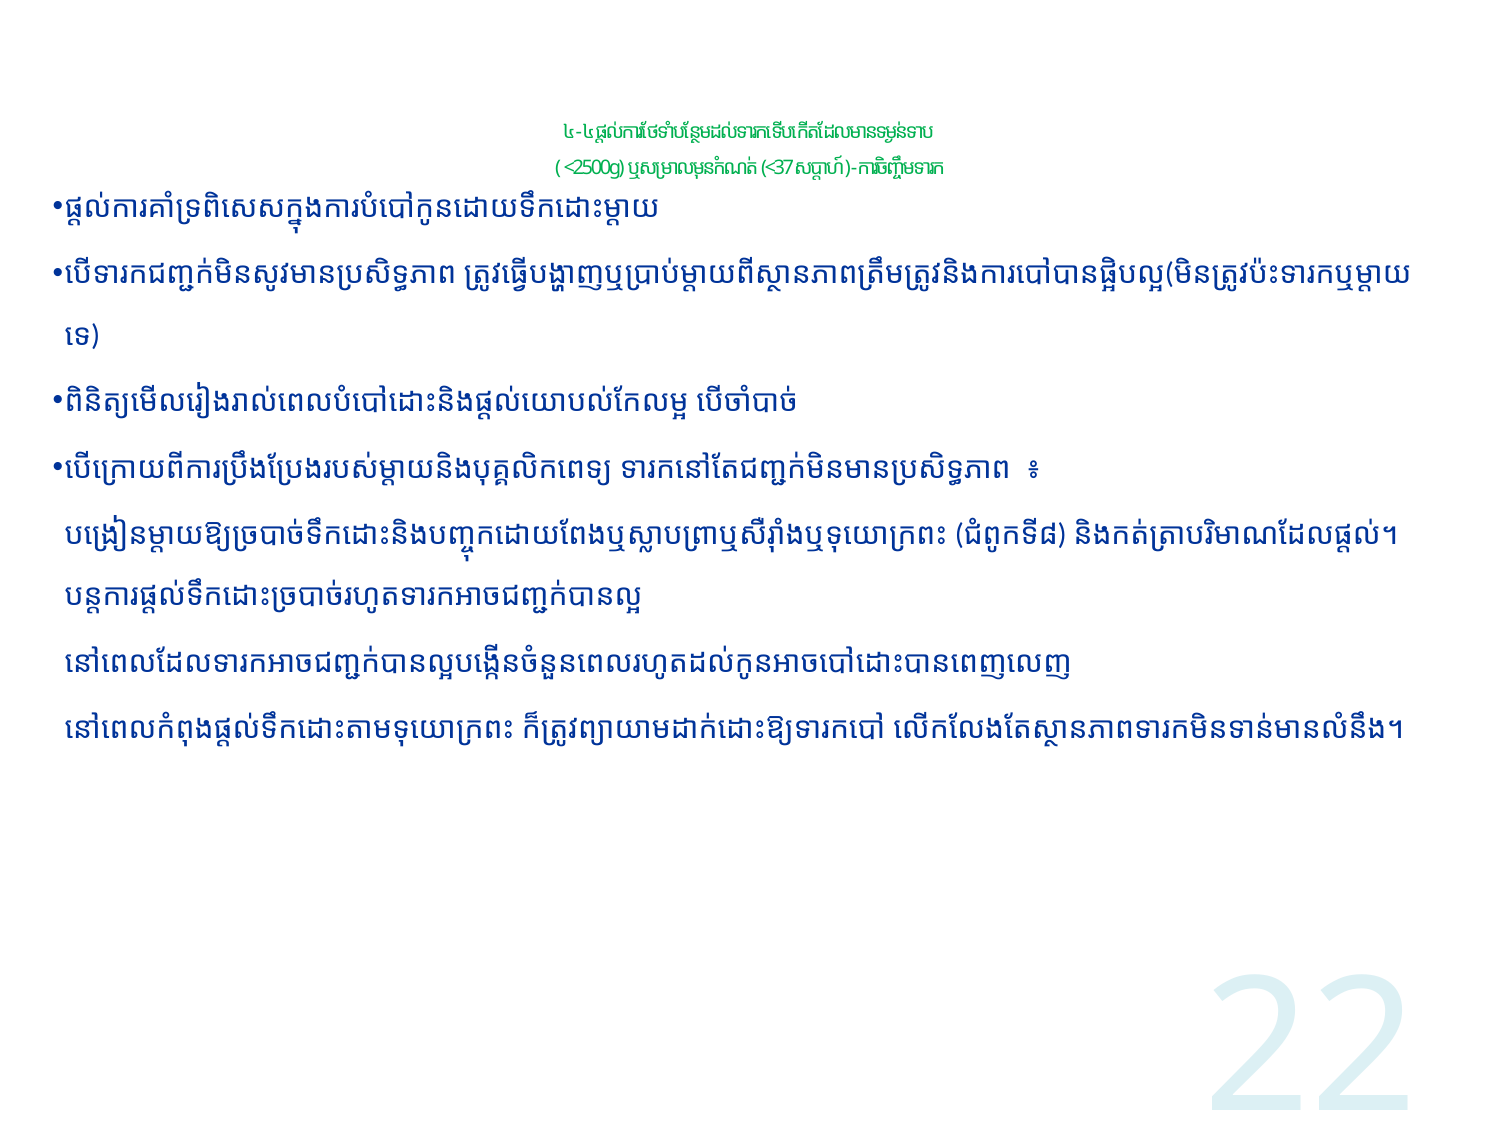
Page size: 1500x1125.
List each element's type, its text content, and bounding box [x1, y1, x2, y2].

title ៤-៤ ផ្ដល់ការថែទាំបន្ថែមដល់ទារកទើបកើតដែលមានទម្ងន់ទាប ( <2500g) ឬសម្រាលមុនកំណត់ (<37សប្តាហ៍)-ការចិញ្ចឹមទារក [50, 64, 1450, 137]
slide_number 22 [1073, 956, 1433, 1125]
list ផ្ដល់ការគាំទ្រពិសេសក្នុងការបំបៅកូនដោយទឹកដោះម្ដាយ បើទារកជញ្ជក់មិនសូវមានប្រសិទ្ធភាព ត្រូវធ្វើបង្ហាញឬប្រាប់ម្ដាយពីស្ថានភាពត្រឹមត្រូវនិងការបៅបានផ្អិបល្អ(មិនត្រូវប៉ះទារកឬម្ដាយទេ) ពិនិត្យមើលរៀងរាល់ពេលបំបៅដោះនិងផ្ដល់យោបល់កែលម្អ បើចាំបាច់ បើក្រោយពីការប្រឹងប្រែងរបស់ម្ដាយនិងបុគ្គលិកពេទ្យ ទារកនៅតែជញ្ជក់មិនមានប្រសិទ្ធភាព ៖ បង្រៀនម្ដាយឱ្យច្របាច់ទឹកដោះនិងបញ្ចុកដោយពែងឬស្លាបព្រាឬសឺរ៉ាំងឬទុយោក្រពះ (ជំពូកទី៨) និងកត់ត្រាបរិមាណដែលផ្ដល់។ បន្ដការផ្ដល់ទឹកដោះច្របាច់រហូតទារកអាចជញ្ជក់បានល្អ នៅពេលដែលទារកអាចជញ្ជក់បានល្អបង្កើនចំនួនពេលរហូតដល់កូនអាចបៅដោះបានពេញលេញ នៅពេលកំពុងផ្ដល់ទឹកដោះតាមទុយោក្រពះ ក៏ត្រូវព្យាយាមដាក់ដោះឱ្យទារកបៅ លើកលែងតែស្ថានភាពទារកមិនទាន់មានលំនឹង។ [37, 137, 1450, 825]
